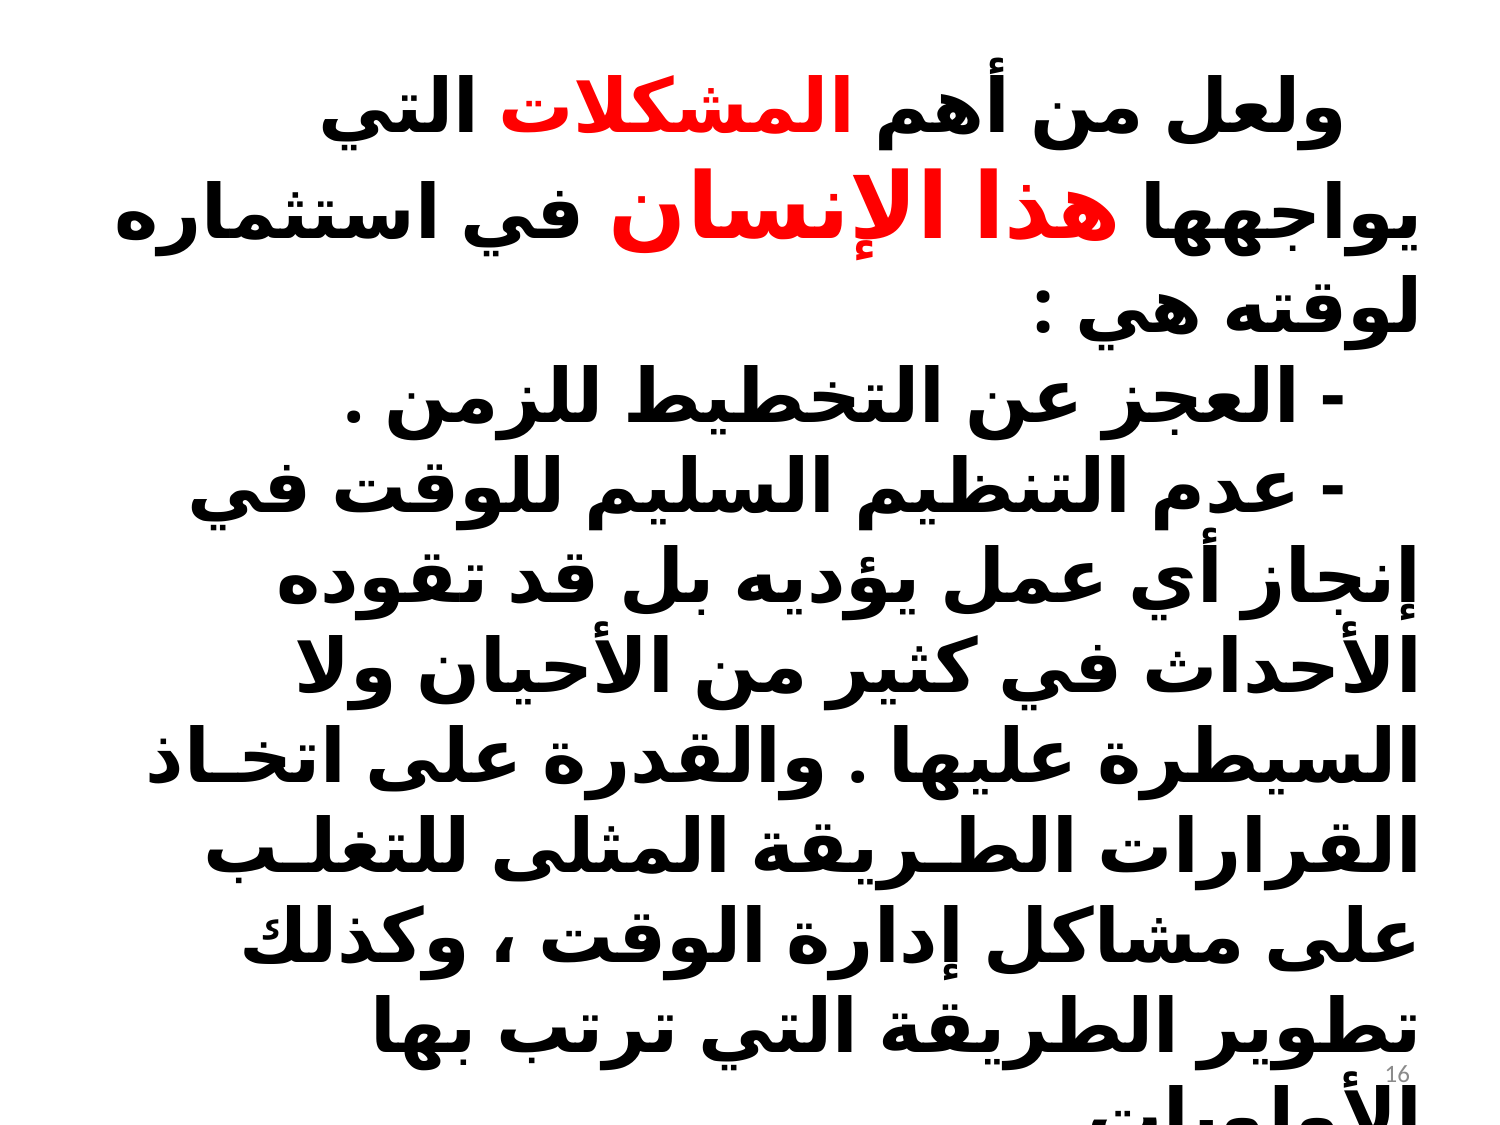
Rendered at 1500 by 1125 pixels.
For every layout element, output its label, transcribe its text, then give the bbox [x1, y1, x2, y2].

text_box ولعل من أهم المشكلات التي يواجهها هذا الإنسان في استثماره لوقته هي : - العجز عن التخطيط للزمن . - عدم التنظيم السليم للوقت في إنجاز أي عمل يؤديه بل قد تقوده الأحداث في كثير من الأحيان ولا السيطرة عليها . والقدرة على اتخـاذ القرارات الطـريقة المثلى للتغلـب على مشاكل إدارة الوقت ، وكذلك تطوير الطريقة التي ترتب بها الأولويات . [50, 49, 1438, 1125]
